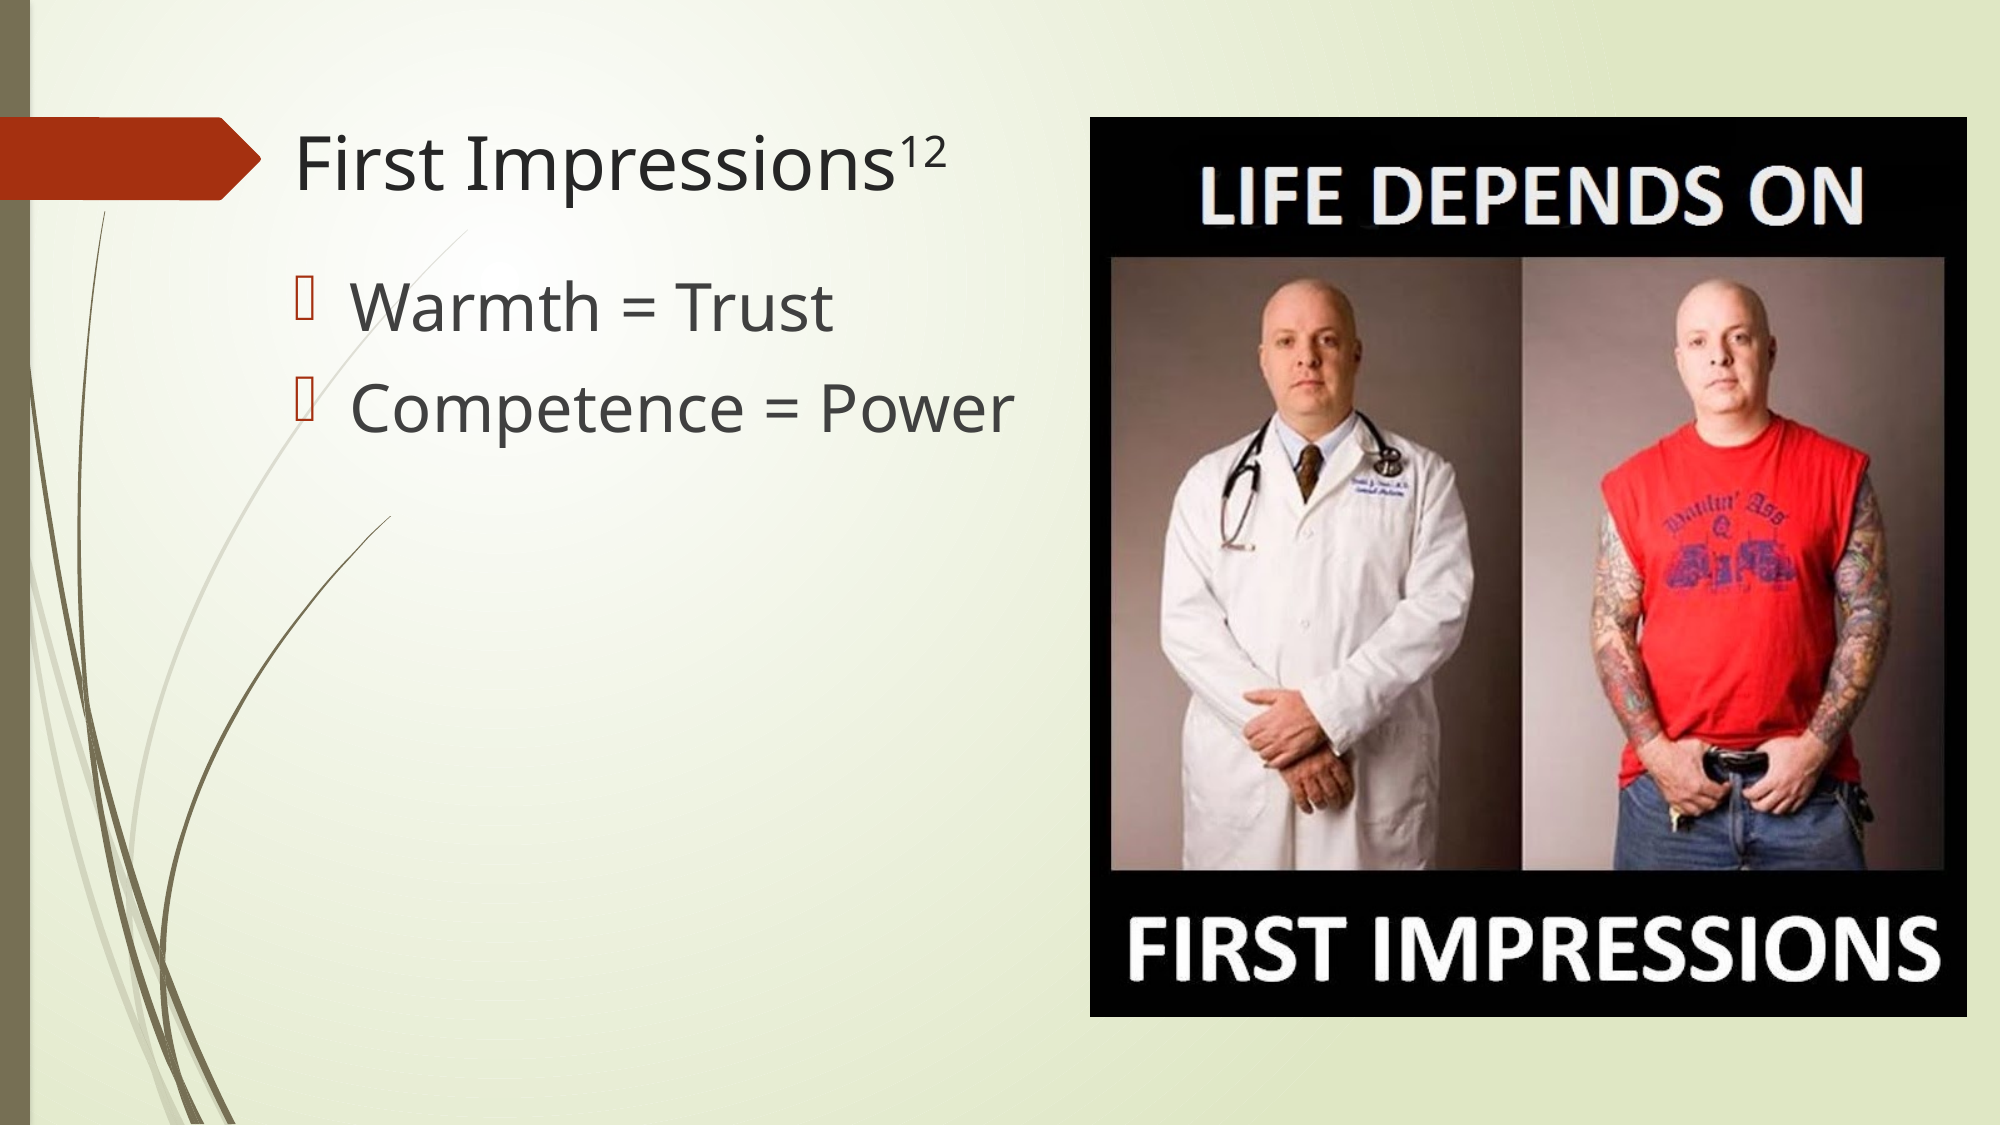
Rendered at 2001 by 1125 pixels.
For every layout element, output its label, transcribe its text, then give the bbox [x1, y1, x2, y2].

picture [1090, 117, 1968, 1018]
title First Impressions12 [278, 107, 1741, 256]
list Warmth = Trust Competence = Power [278, 256, 1085, 877]
